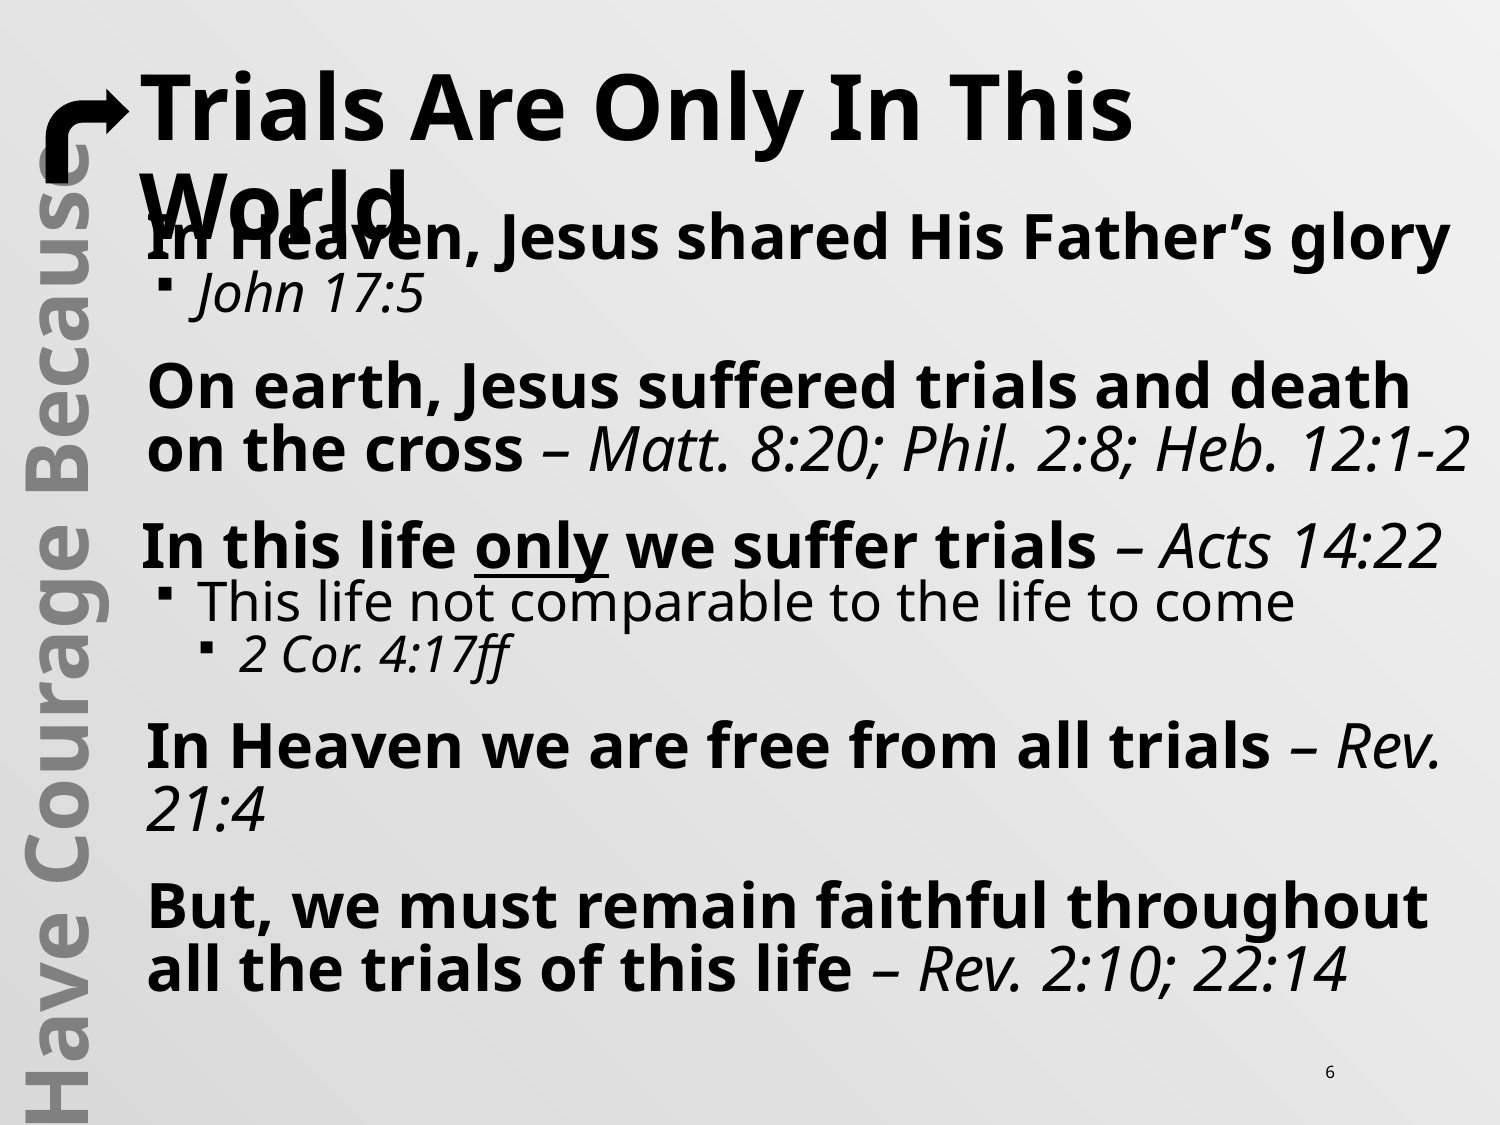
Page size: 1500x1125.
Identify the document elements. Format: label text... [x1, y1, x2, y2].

text_box [45, 88, 124, 184]
text_box Trials Are Only In This World [124, 54, 1313, 267]
slide_number 6 [1209, 1057, 1351, 1088]
text_box Have Courage Because [0, 127, 112, 1125]
list In Heaven, Jesus shared His Father’s glory John 17:5 On earth, Jesus suffered trials and death on the cross – Matt. 8:20; Phil. 2:8; Heb. 12:1-2 In this life only we suffer trials – Acts 14:22 This life not comparable to the life to come 2 Cor. 4:17ff In Heaven we are free from all trials – Rev. 21:4 But, we must remain faithful throughout all the trials of this life – Rev. 2:10; 22:14 [126, 189, 1500, 1125]
